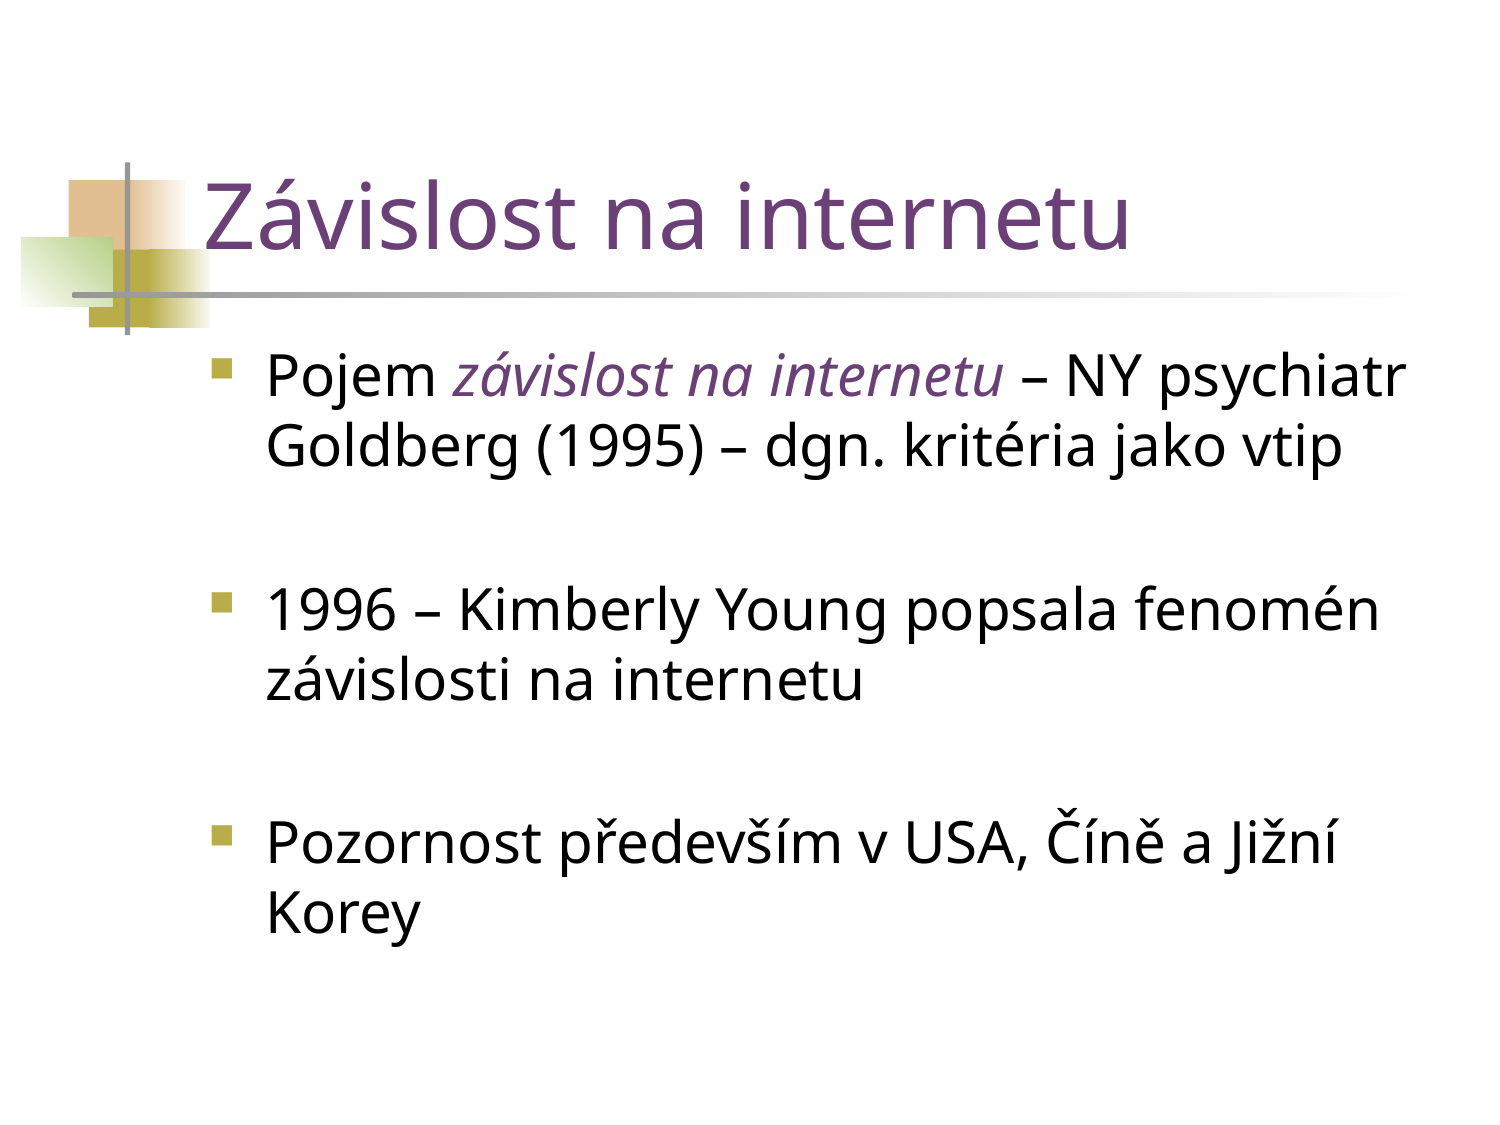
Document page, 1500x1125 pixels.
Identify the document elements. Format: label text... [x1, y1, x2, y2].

list Pojem závislost na internetu – NY psychiatr Goldberg (1995) – dgn. kritéria jako vtip 1996 – Kimberly Young popsala fenomén závislosti na internetu Pozornost především v USA, Číně a Jižní Korey [193, 331, 1469, 1006]
title Závislost na internetu [188, 35, 1468, 275]
